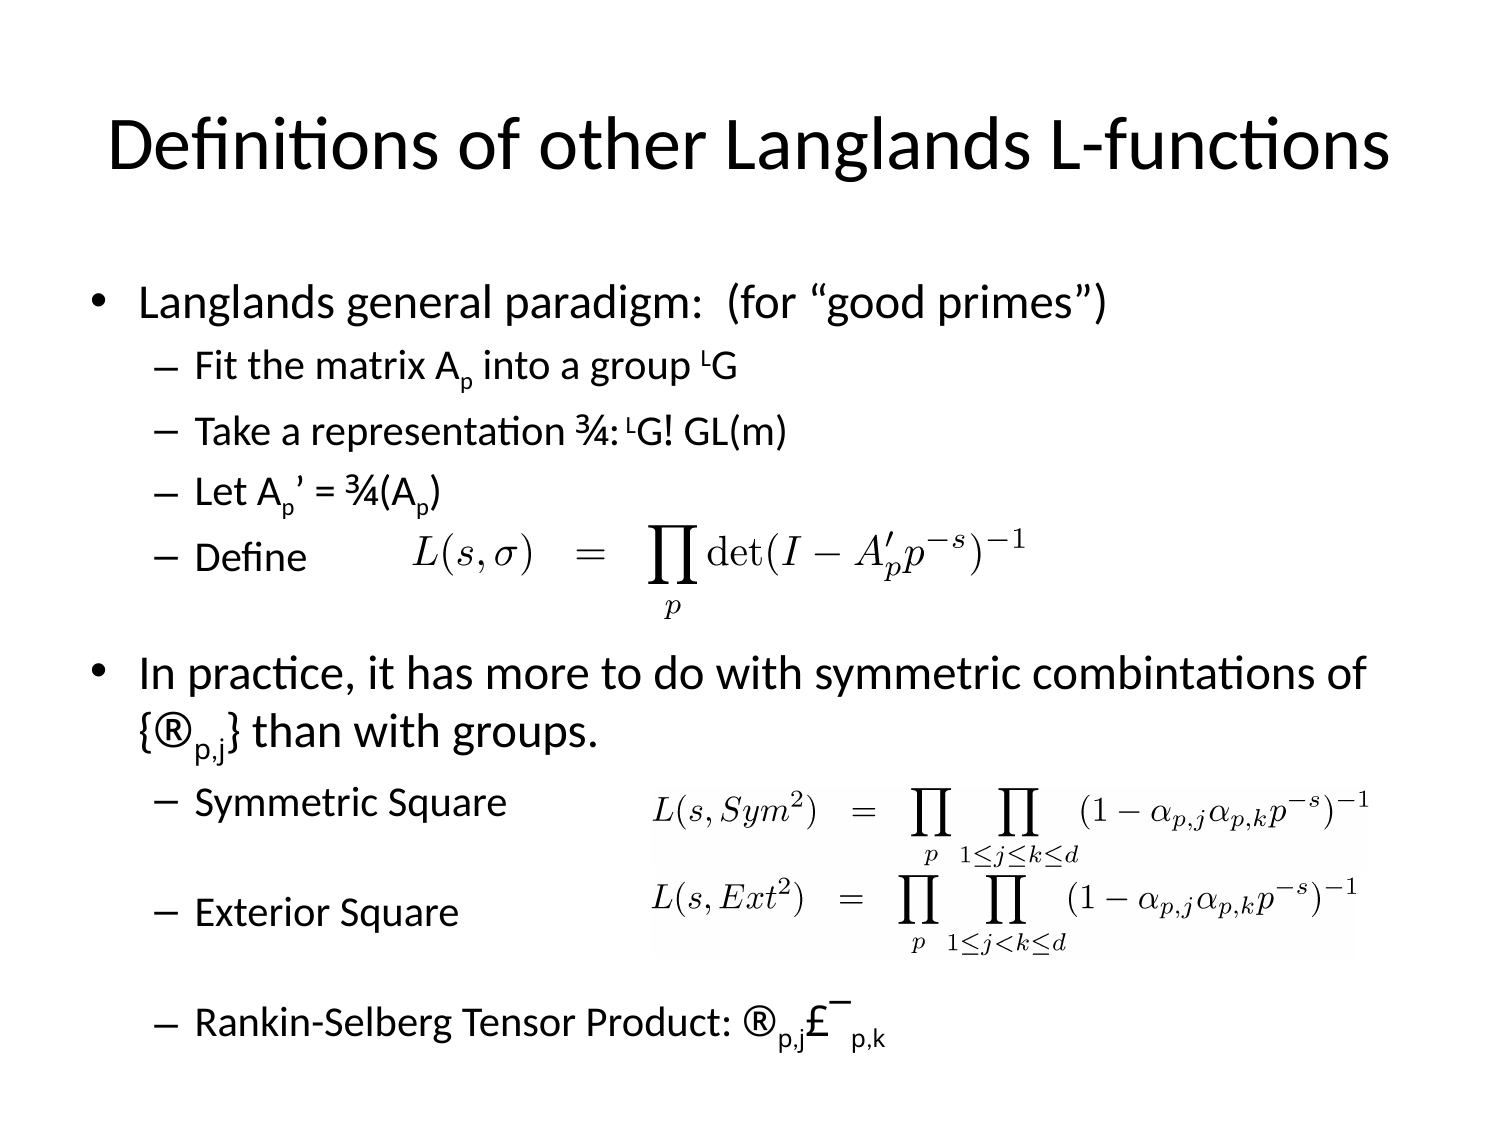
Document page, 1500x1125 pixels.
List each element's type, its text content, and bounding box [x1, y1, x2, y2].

list Langlands general paradigm: (for “good primes”) Fit the matrix Ap into a group LG Take a representation ¾: LG! GL(m) Let Ap’ = ¾(Ap) Define In practice, it has more to do with symmetric combintations of {®p,j} than with groups. Symmetric Square Exterior Square Rankin-Selberg Tensor Product: ®p,j£¯p,k [75, 262, 1425, 1063]
picture [649, 874, 1356, 958]
picture [412, 524, 1027, 622]
picture [649, 787, 1369, 870]
title Definitions of other Langlands L-functions [75, 45, 1425, 233]
